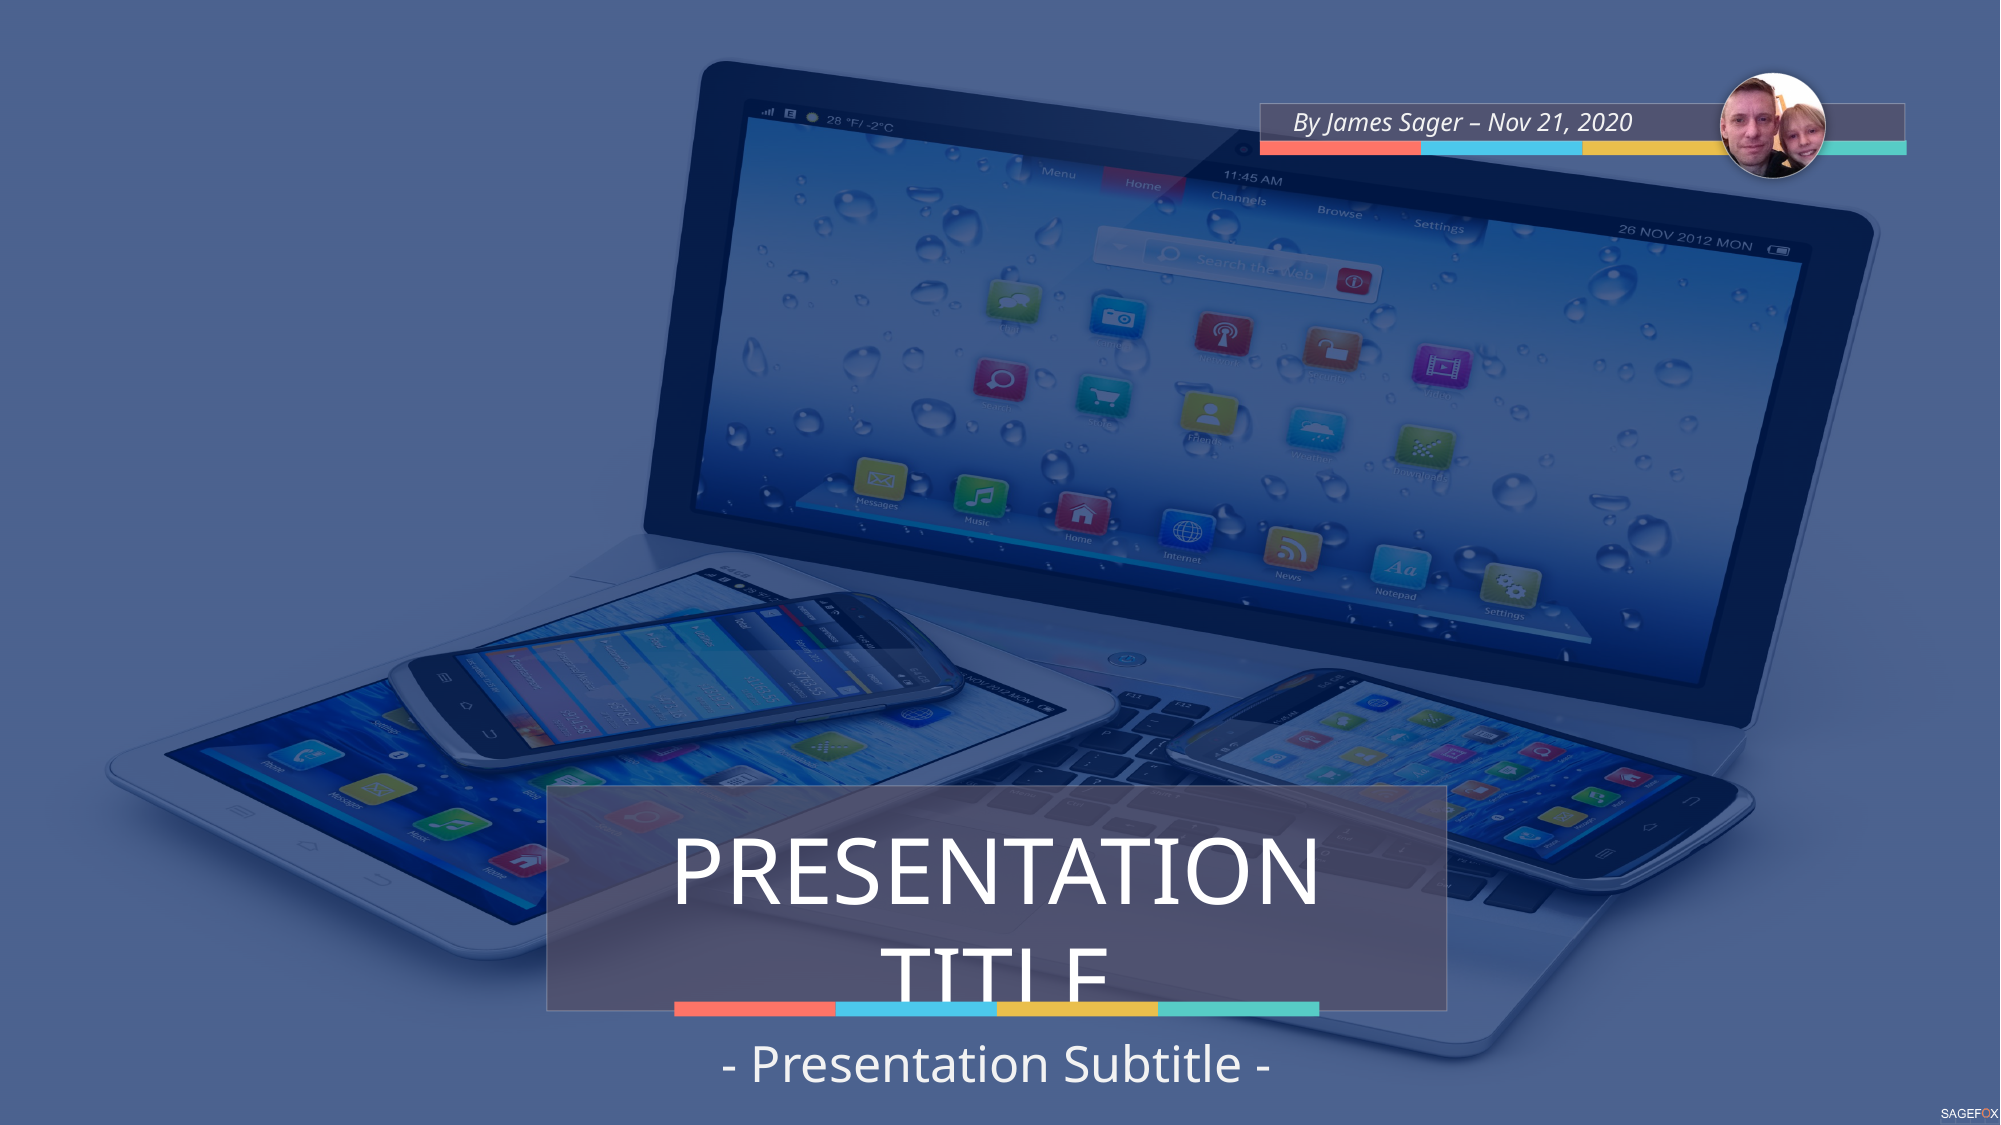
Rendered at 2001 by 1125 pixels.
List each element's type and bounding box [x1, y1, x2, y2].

text_box [1259, 73, 1907, 179]
text_box [546, 785, 1447, 1017]
picture [1940, 0, 2001, 1125]
